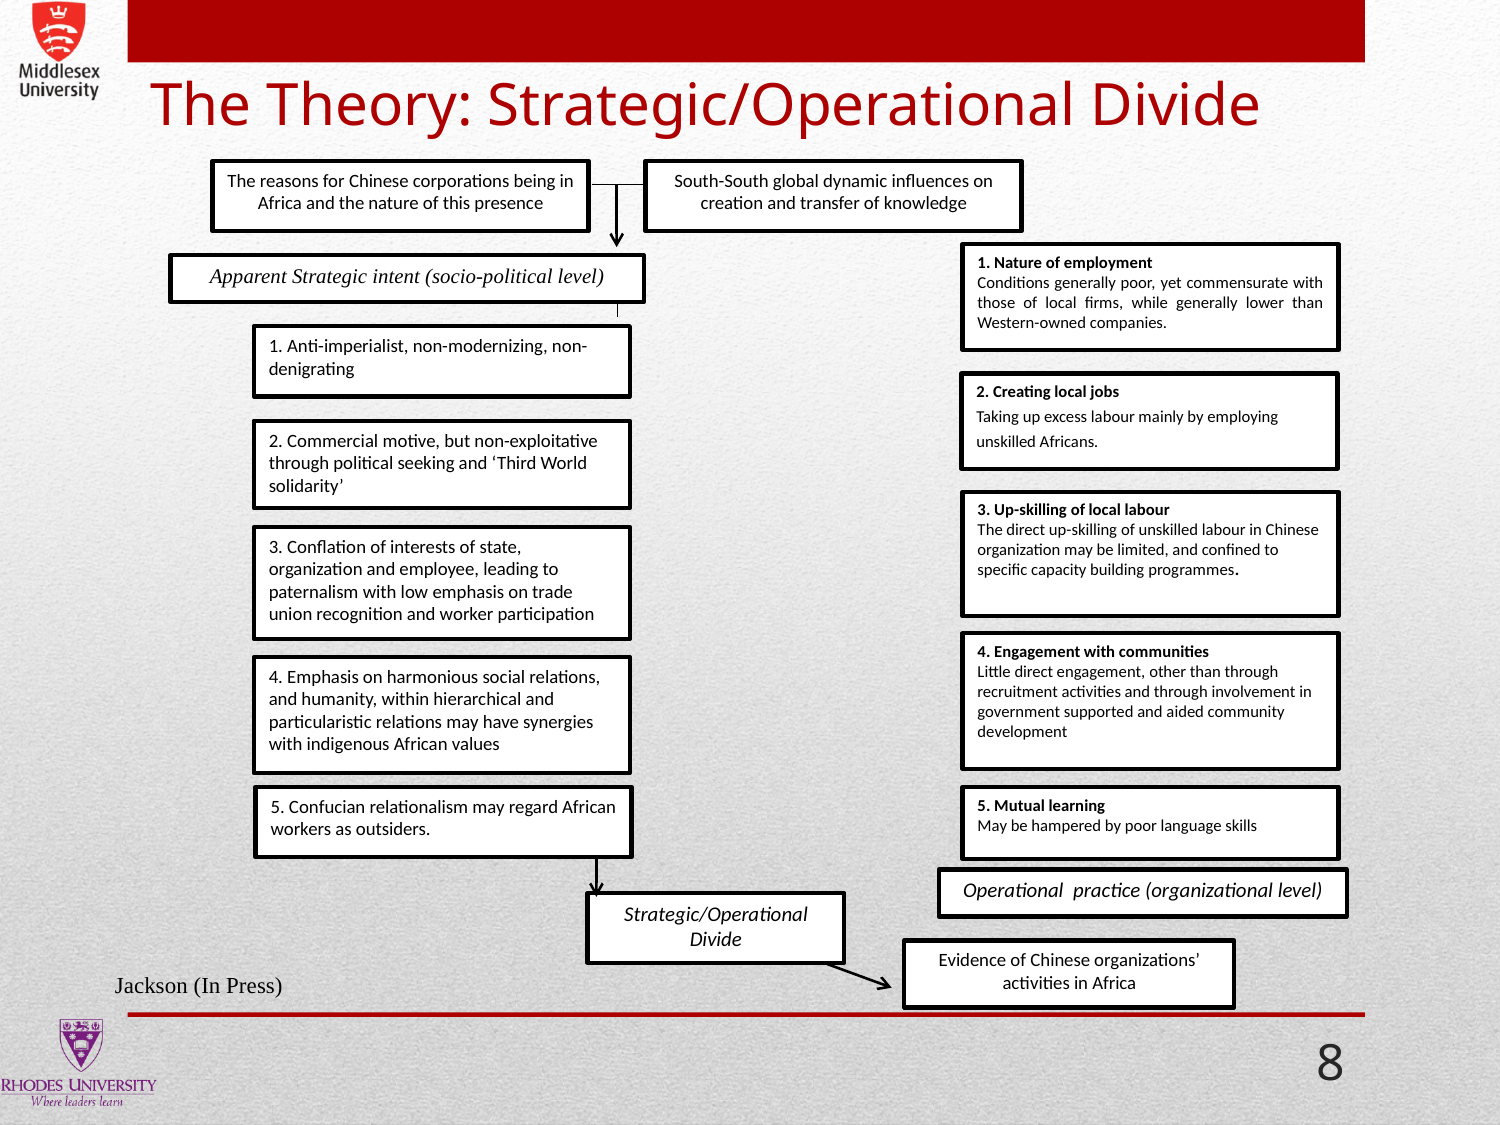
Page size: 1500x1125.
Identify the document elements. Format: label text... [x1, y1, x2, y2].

text_box Operational practice (organizational level) [938, 869, 1347, 917]
text_box Strategic/Operational Divide [587, 893, 845, 963]
text_box 1. Anti-imperialist, non-modernizing, non-denigrating [253, 326, 630, 397]
text_box 1. Nature of employment Conditions generally poor, yet commensurate with those of local firms, while generally lower than Western-owned companies. [962, 245, 1339, 350]
text_box 2. Creating local jobs Taking up excess labour mainly by employing unskilled Africans. [961, 373, 1338, 469]
text_box 5. Confucian relationalism may regard African workers as outsiders. [255, 786, 632, 858]
text_box 4. Emphasis on harmonious social relations, and humanity, within hierarchical and particularistic relations may have synergies with indigenous African values [253, 656, 630, 773]
text_box 2. Commercial motive, but non-exploitative through political seeking and ‘Third World solidarity’ [253, 420, 630, 508]
text_box 3. Conflation of interests of state, organization and employee, leading to paternalism with low emphasis on trade union recognition and worker participation [253, 527, 630, 640]
text_box 3. Up-skilling of local labour The direct up-skilling of unskilled labour in Chinese organization may be limited, and confined to specific capacity building programmes. [962, 491, 1339, 617]
text_box Jackson (In Press) [100, 962, 467, 1006]
text_box The Theory: Strategic/Operational Divide [135, 59, 1412, 245]
text_box 4. Engagement with communities Little direct engagement, other than through recruitment activities and through involvement in government supported and aided community development [962, 633, 1339, 769]
picture [16, 0, 102, 102]
text_box Evidence of Chinese organizations’ activities in Africa [904, 940, 1235, 1008]
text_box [826, 963, 893, 989]
slide_number 8 [1234, 1035, 1360, 1095]
text_box Apparent Strategic intent (socio-political level) [170, 255, 644, 303]
text_box 5. Mutual learning May be hampered by poor language skills [962, 786, 1339, 859]
picture [0, 1010, 161, 1114]
